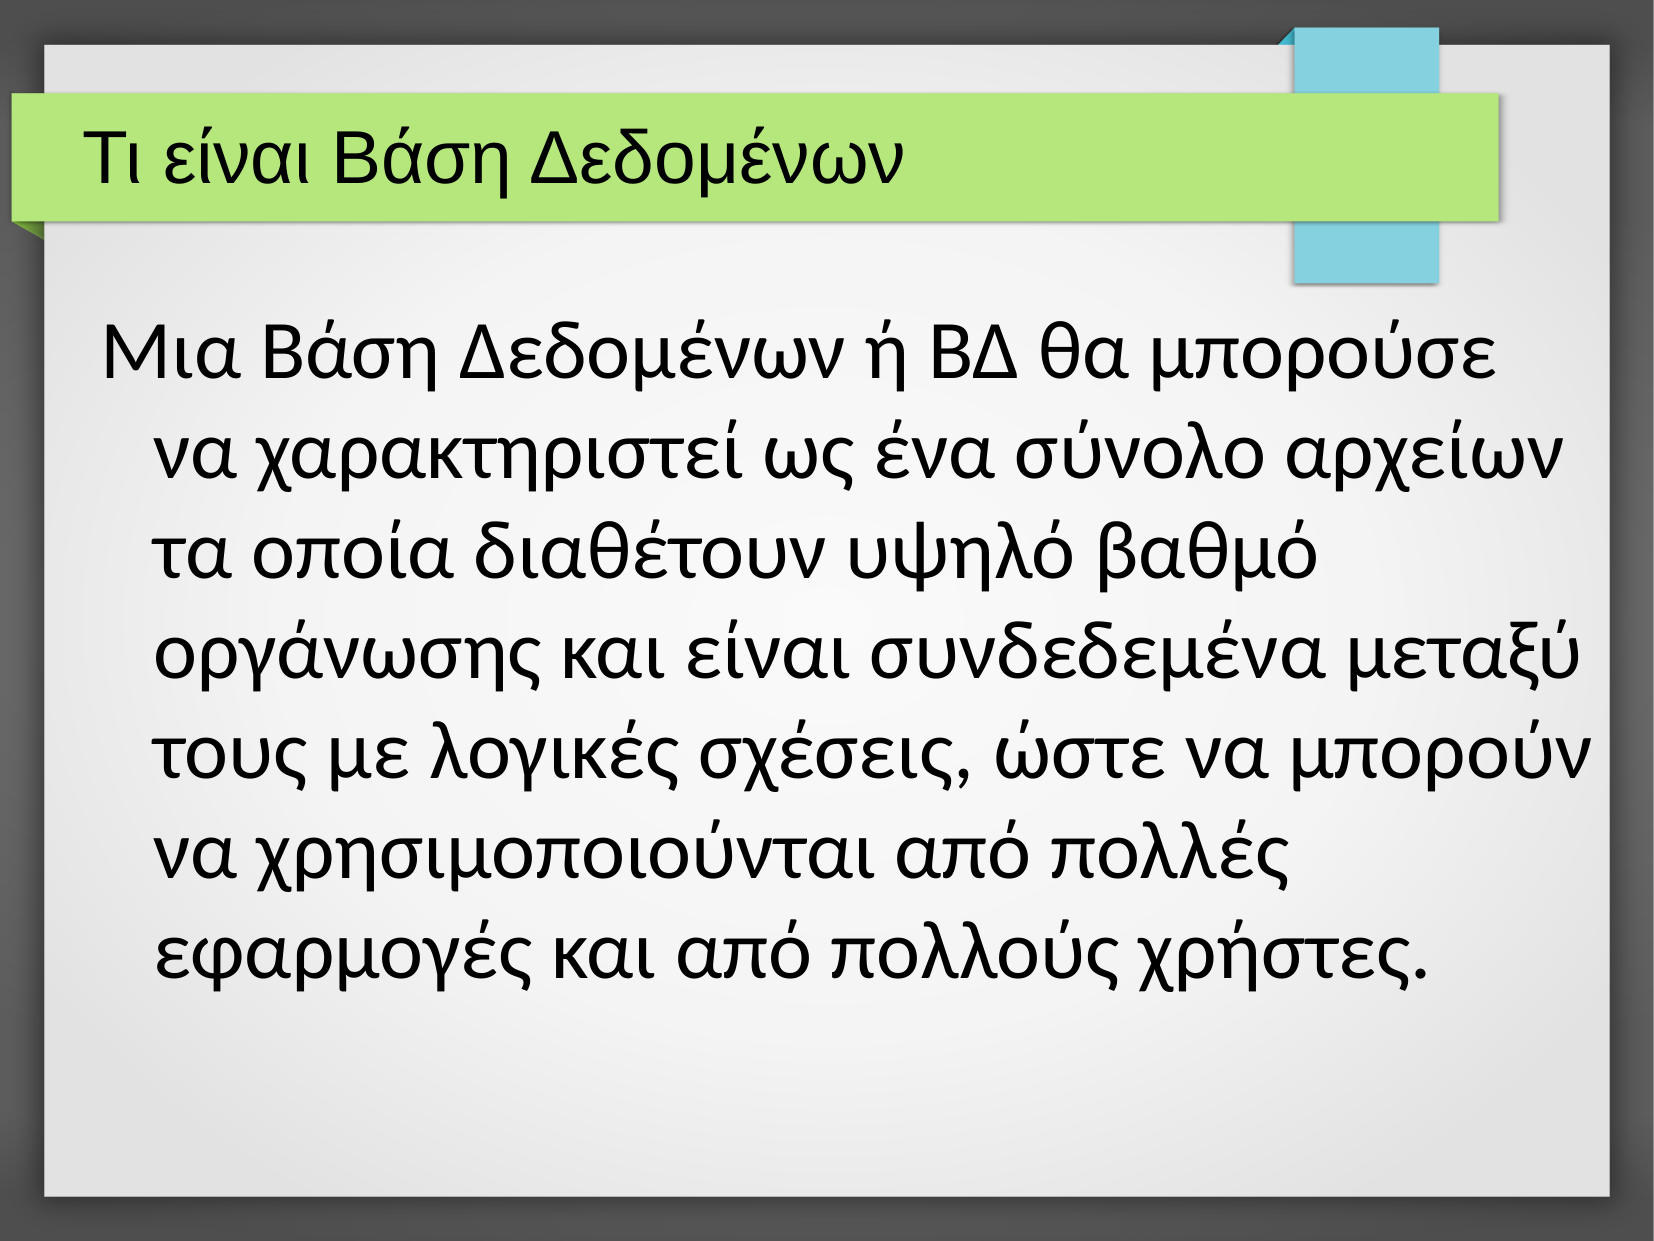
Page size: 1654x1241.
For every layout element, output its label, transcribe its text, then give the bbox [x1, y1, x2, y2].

list Μια Βάση Δεδομένων ή ΒΔ θα μπορούσε να χαρακτηριστεί ως ένα σύνολο αρχείων τα οποία διαθέτουν υψηλό βαθμό οργάνωσης και είναι συνδεδεμένα μεταξύ τους με λογικές σχέσεις, ώστε να μπορούν να χρησιμοποιούνται από πολλές εφαρμογές και από πολλούς χρήστες. [82, 295, 1595, 1176]
title Τι είναι Βάση Δεδομένων [82, 94, 1264, 213]
picture [0, 0, 1654, 1241]
